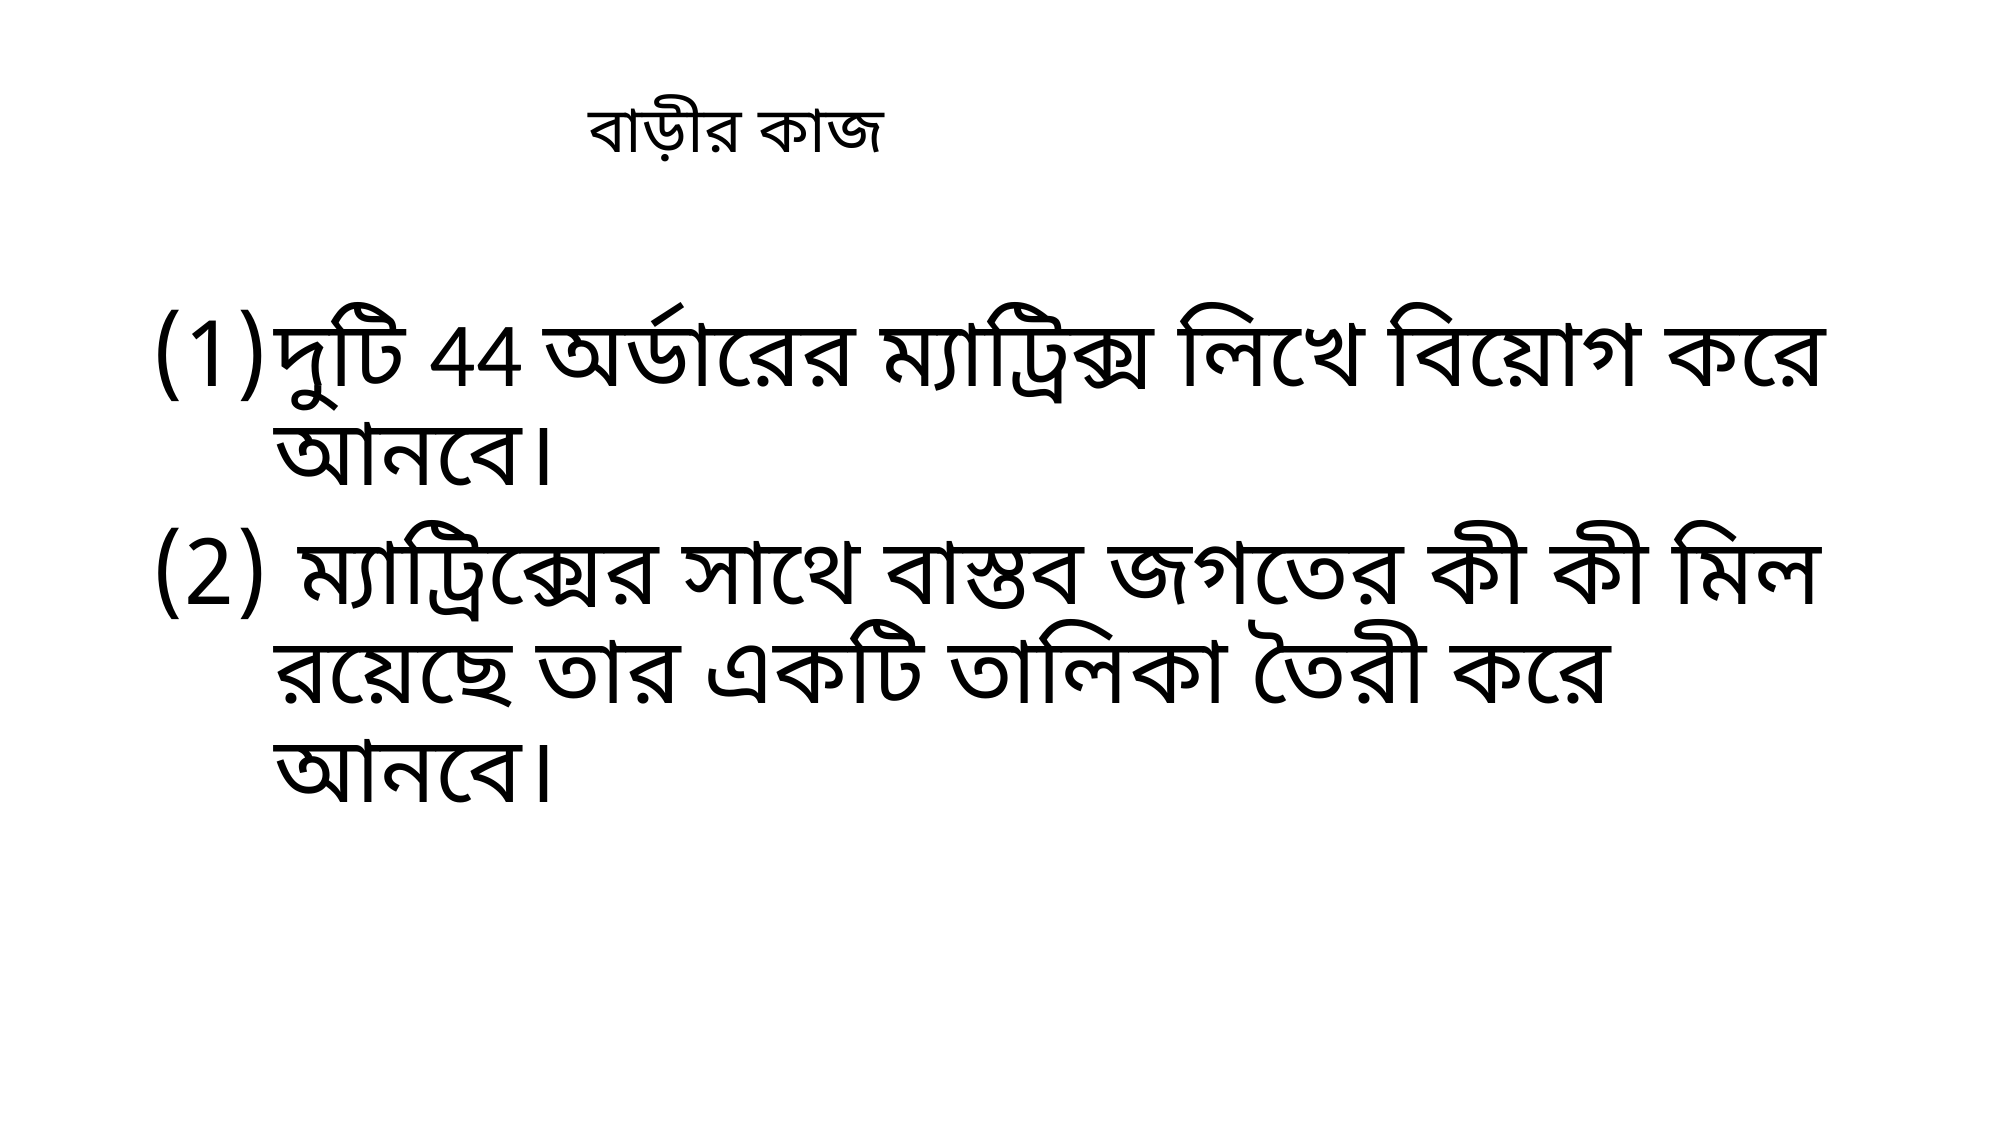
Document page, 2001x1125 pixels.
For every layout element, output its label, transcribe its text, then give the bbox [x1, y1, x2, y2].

title বাড়ীর কাজ [573, 89, 1088, 320]
